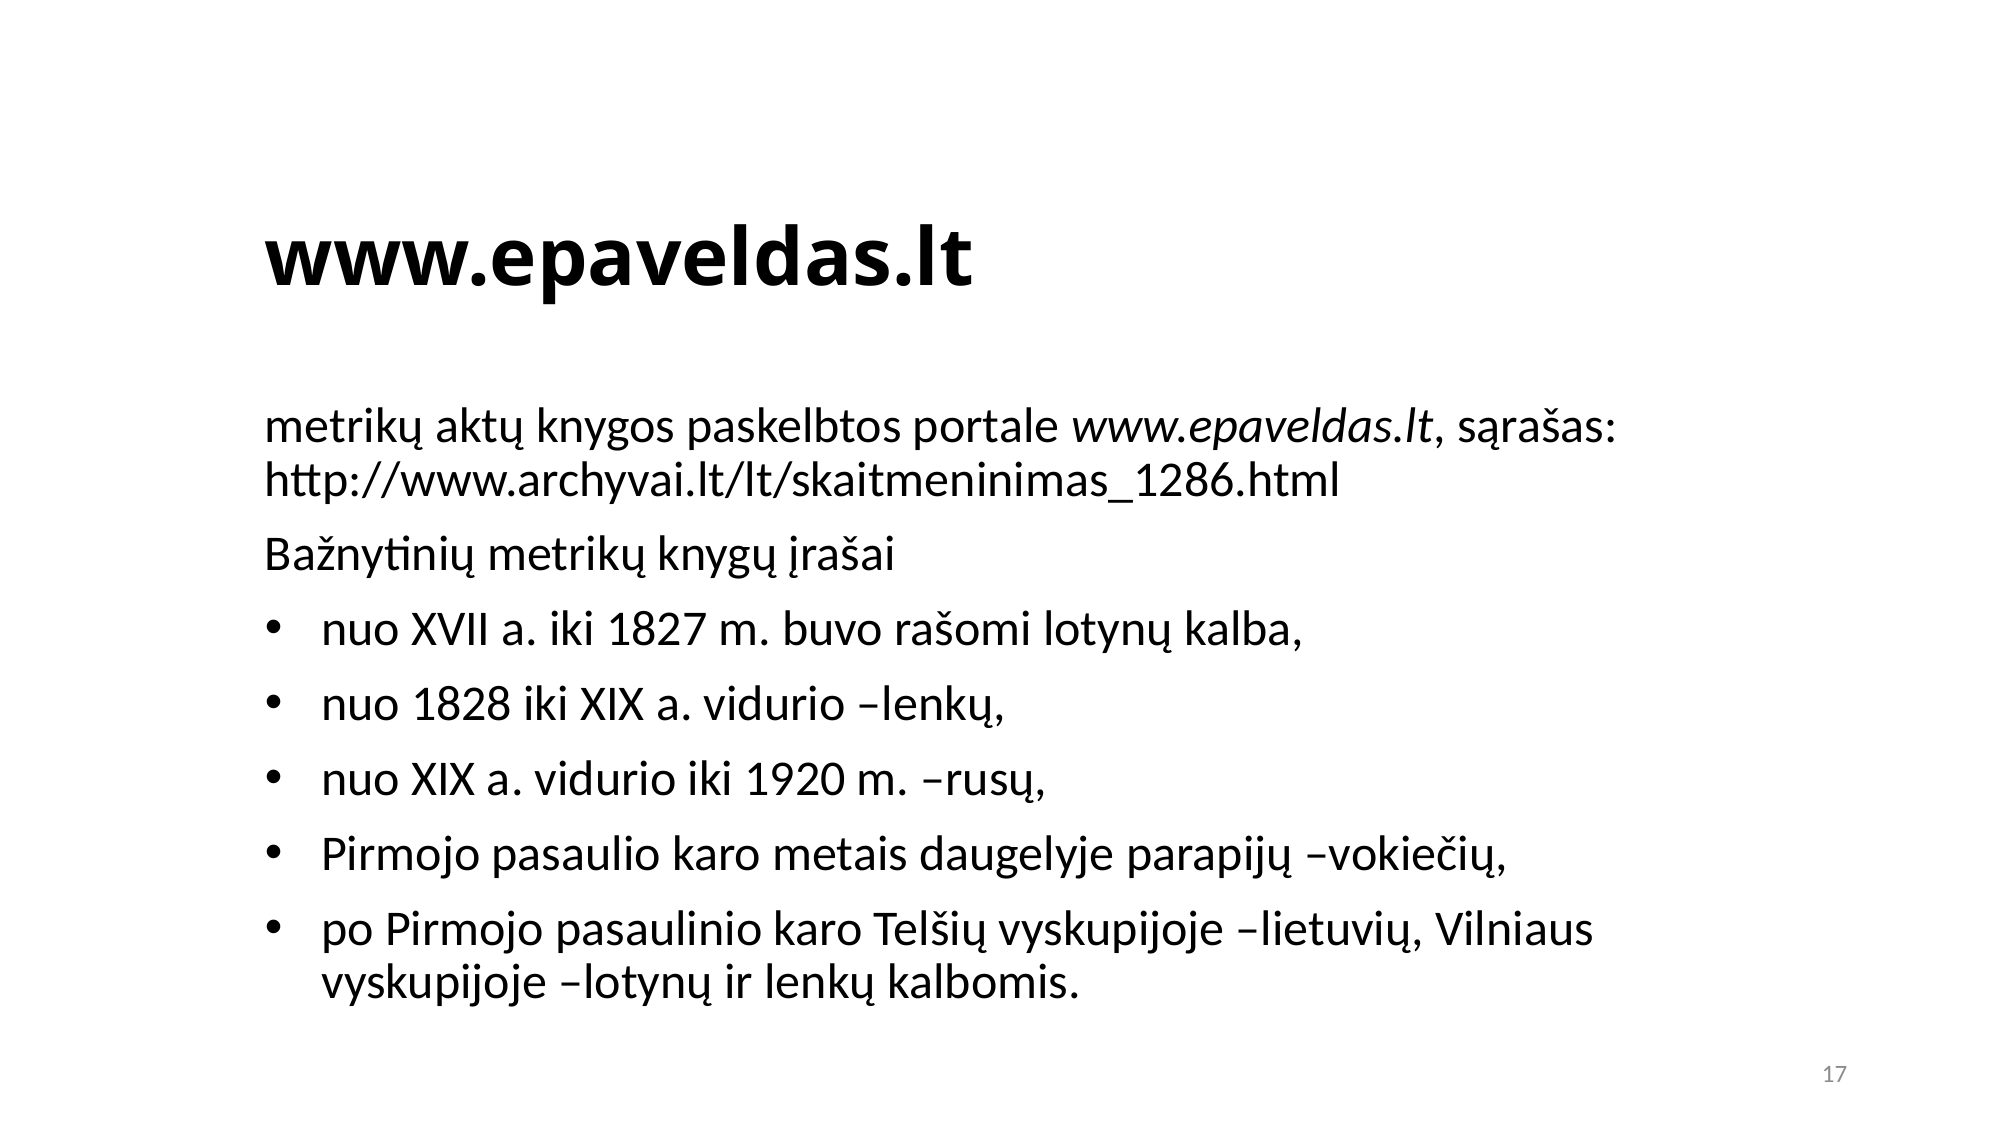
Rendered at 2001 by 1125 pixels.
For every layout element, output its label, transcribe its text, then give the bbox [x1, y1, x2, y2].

title www.epaveldas.lt [249, 120, 1750, 310]
slide_number 17 [1412, 1042, 1863, 1103]
subtitle metrikų aktų knygos paskelbtos portale www.epaveldas.lt, sąrašas: http://www.archyvai.lt/lt/skaitmeninimas_1286.html Bažnytinių metrikų knygų įrašai nuo XVII a. iki 1827 m. buvo rašomi lotynų kalba, nuo 1828 iki XIX a. vidurio –lenkų, nuo XIX a. vidurio iki 1920 m. –rusų, Pirmojo pasaulio karo metais daugelyje parapijų –vokiečių, po Pirmojo pasaulinio karo Telšių vyskupijoje –lietuvių, Vilniaus vyskupijoje –lotynų ir lenkų kalbomis. [249, 310, 1750, 1072]
